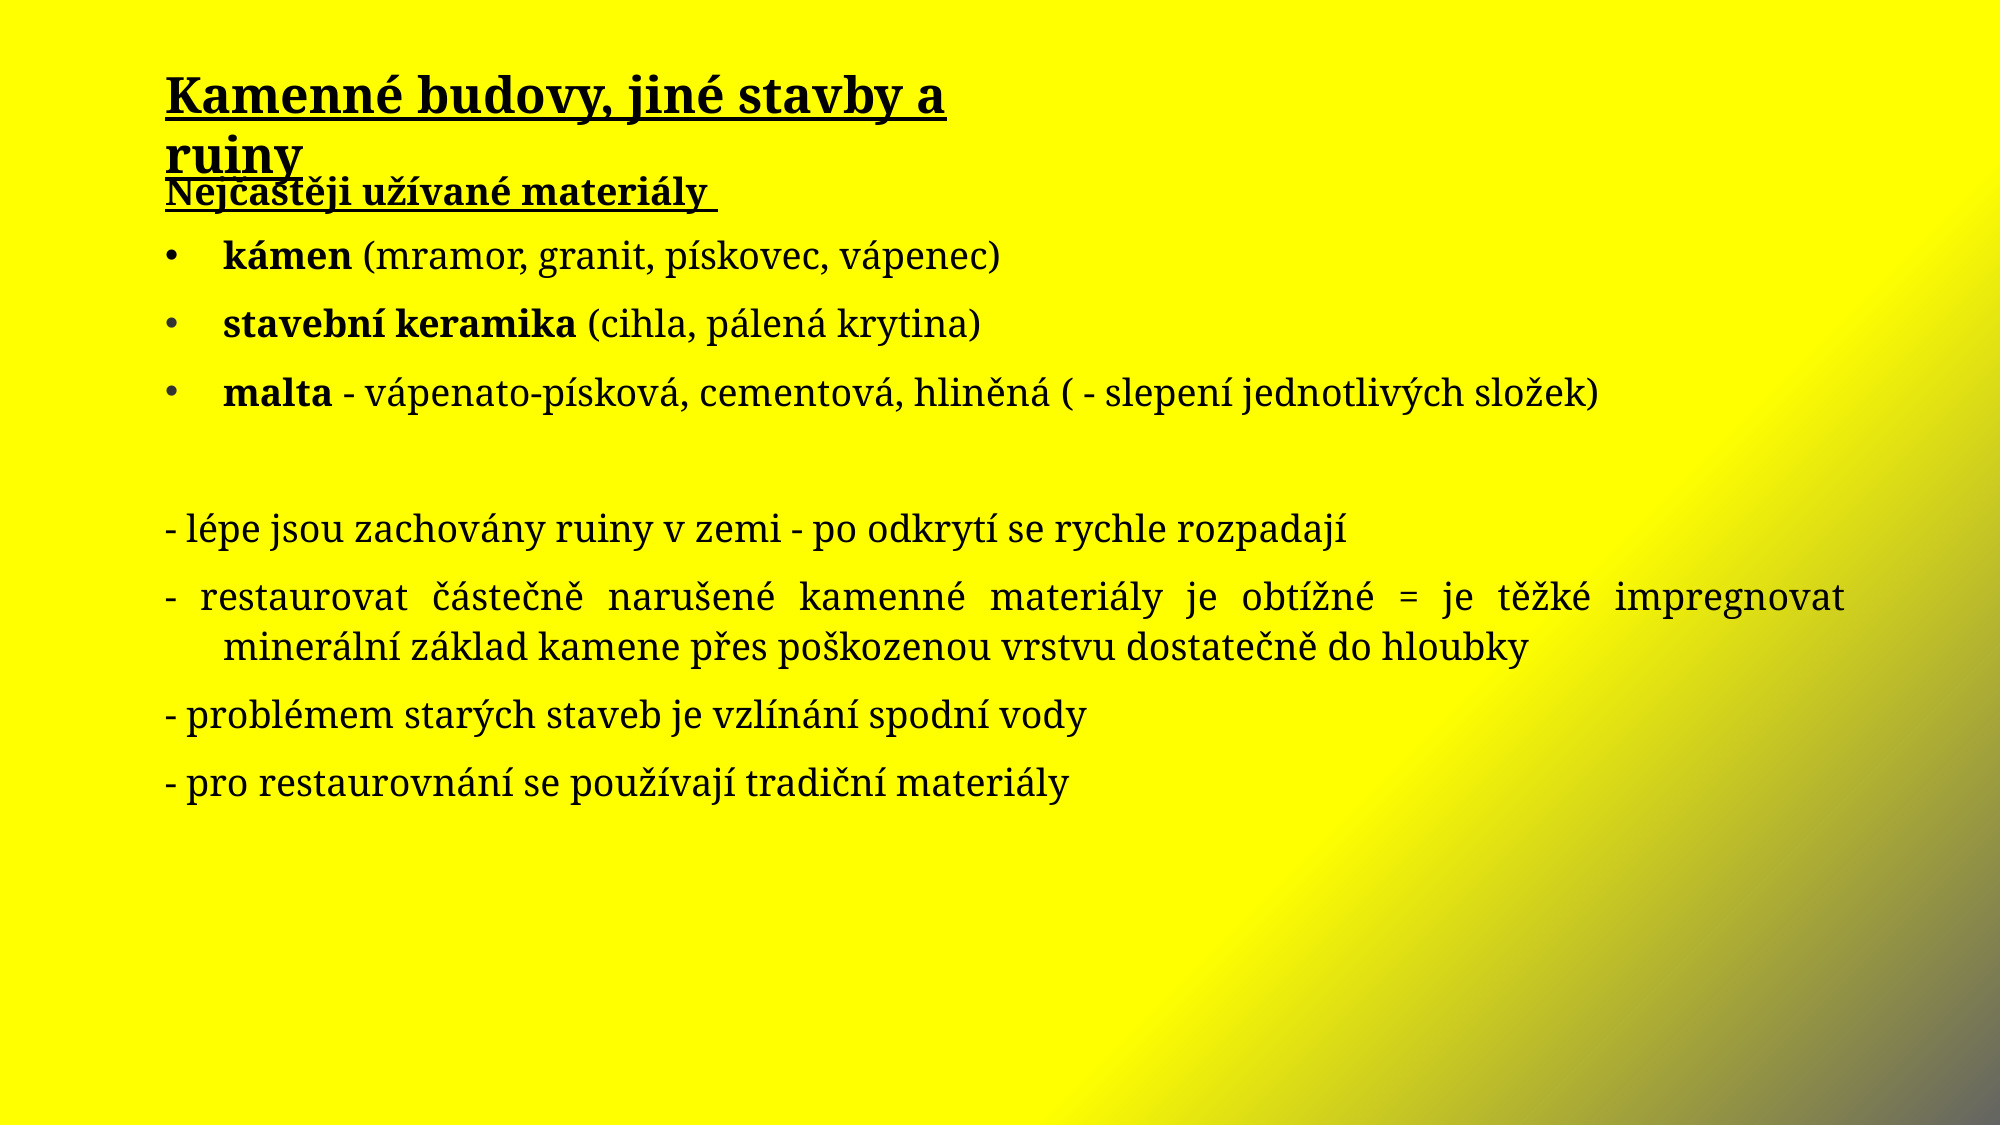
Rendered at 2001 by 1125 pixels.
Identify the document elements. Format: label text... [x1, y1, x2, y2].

text_box Nejčastěji užívané materiály kámen (mramor, granit, pískovec, vápenec) stavební keramika (cihla, pálená krytina) malta - vápenato-písková, cementová, hliněná ( - slepení jednotlivých složek) - lépe jsou zachovány ruiny v zemi - po odkrytí se rychle rozpadají - restaurovat částečně narušené kamenné materiály je obtížné = je těžké impregnovat minerální základ kamene přes poškozenou vrstvu dostatečně do hloubky - problémem starých staveb je vzlínání spodní vody - pro restaurovnání se používají tradiční materiály [150, 160, 1862, 880]
text_box Kamenné budovy, jiné stavby a ruiny [150, 56, 1113, 160]
